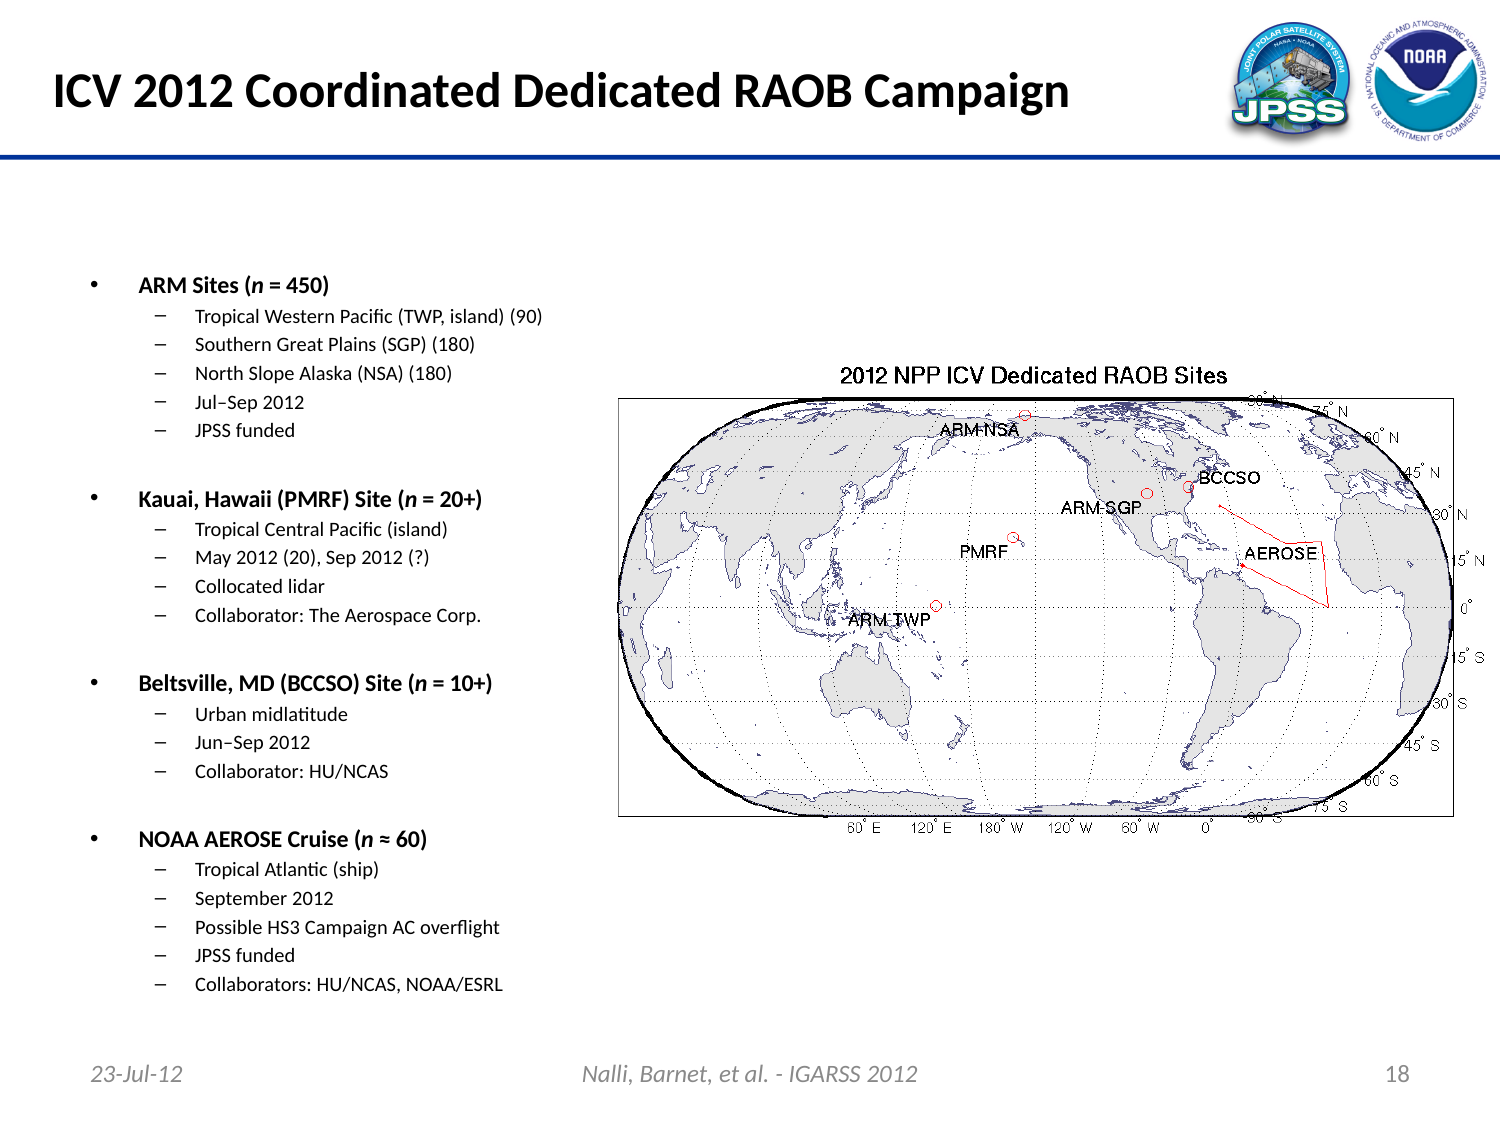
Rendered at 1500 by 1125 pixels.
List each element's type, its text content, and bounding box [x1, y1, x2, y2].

title ICV 2012 Coordinated Dedicated RAOB Campaign [37, 37, 1213, 138]
slide_number 23-Jul-12 [75, 1042, 425, 1103]
slide_number 18 [1074, 1042, 1425, 1103]
footer Nalli, Barnet, et al. - IGARSS 2012 [512, 1042, 988, 1103]
list ARM Sites (n = 450) Tropical Western Pacific (TWP, island) (90) Southern Great Plains (SGP) (180) North Slope Alaska (NSA) (180) Jul–Sep 2012 JPSS funded Kauai, Hawaii (PMRF) Site (n = 20+) Tropical Central Pacific (island) May 2012 (20), Sep 2012 (?) Collocated lidar Collaborator: The Aerospace Corp. Beltsville, MD (BCCSO) Site (n = 10+) Urban midlatitude Jun–Sep 2012 Collaborator: HU/NCAS NOAA AEROSE Cruise (n ≈ 60) Tropical Atlantic (ship) September 2012 Possible HS3 Campaign AC overflight JPSS funded Collaborators: HU/NCAS, NOAA/ESRL [74, 262, 631, 1006]
picture [1362, 17, 1489, 144]
picture [1230, 22, 1351, 135]
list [598, 351, 1488, 851]
